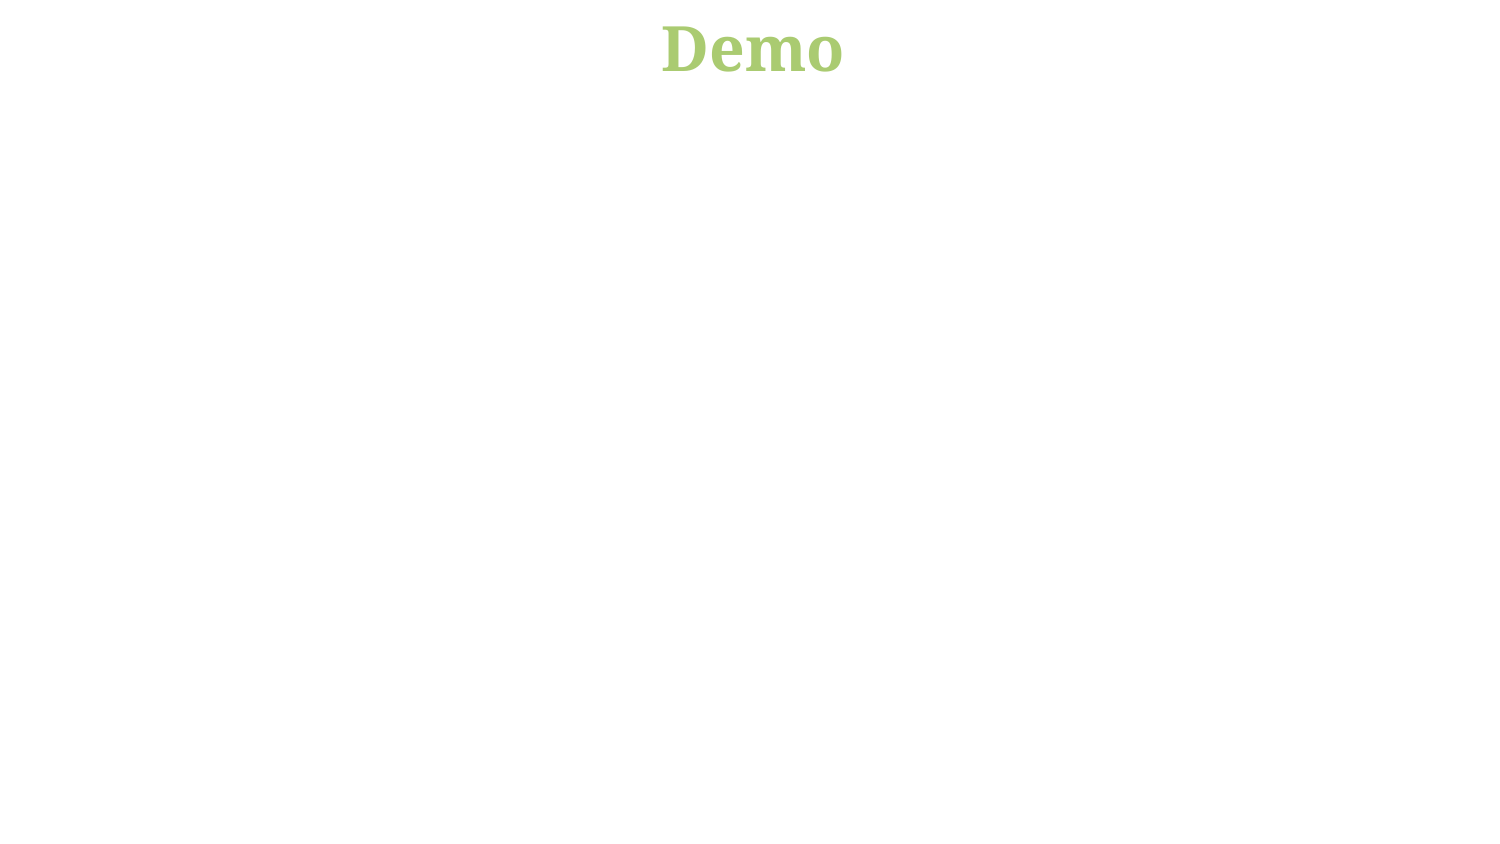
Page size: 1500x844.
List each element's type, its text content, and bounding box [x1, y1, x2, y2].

text_box Demo [215, 0, 1294, 85]
